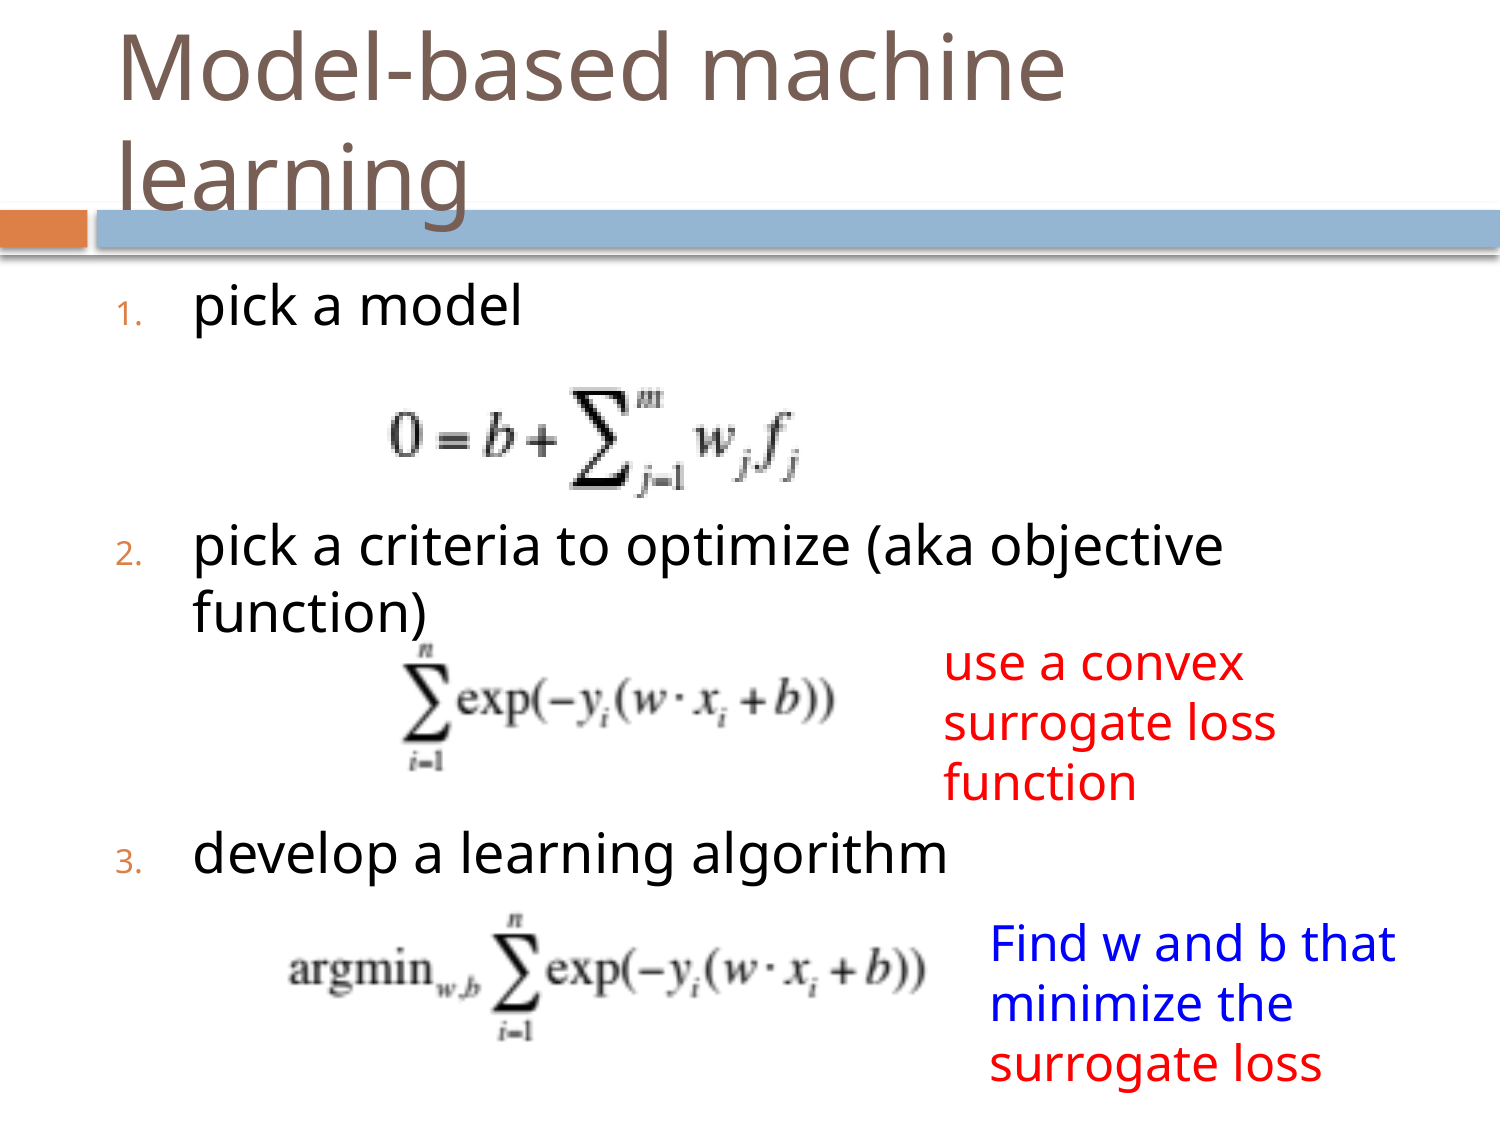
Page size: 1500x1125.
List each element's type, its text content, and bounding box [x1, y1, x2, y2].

text_box use a convex surrogate loss function [928, 622, 1438, 818]
text_box Find w and b that minimize the surrogate loss [974, 904, 1438, 1100]
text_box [384, 367, 812, 503]
list pick a model pick a criteria to optimize (aka objective function) develop a learning algorithm [100, 262, 1438, 893]
title Model-based machine learning [100, 37, 1438, 200]
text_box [394, 622, 842, 776]
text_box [282, 892, 929, 1046]
